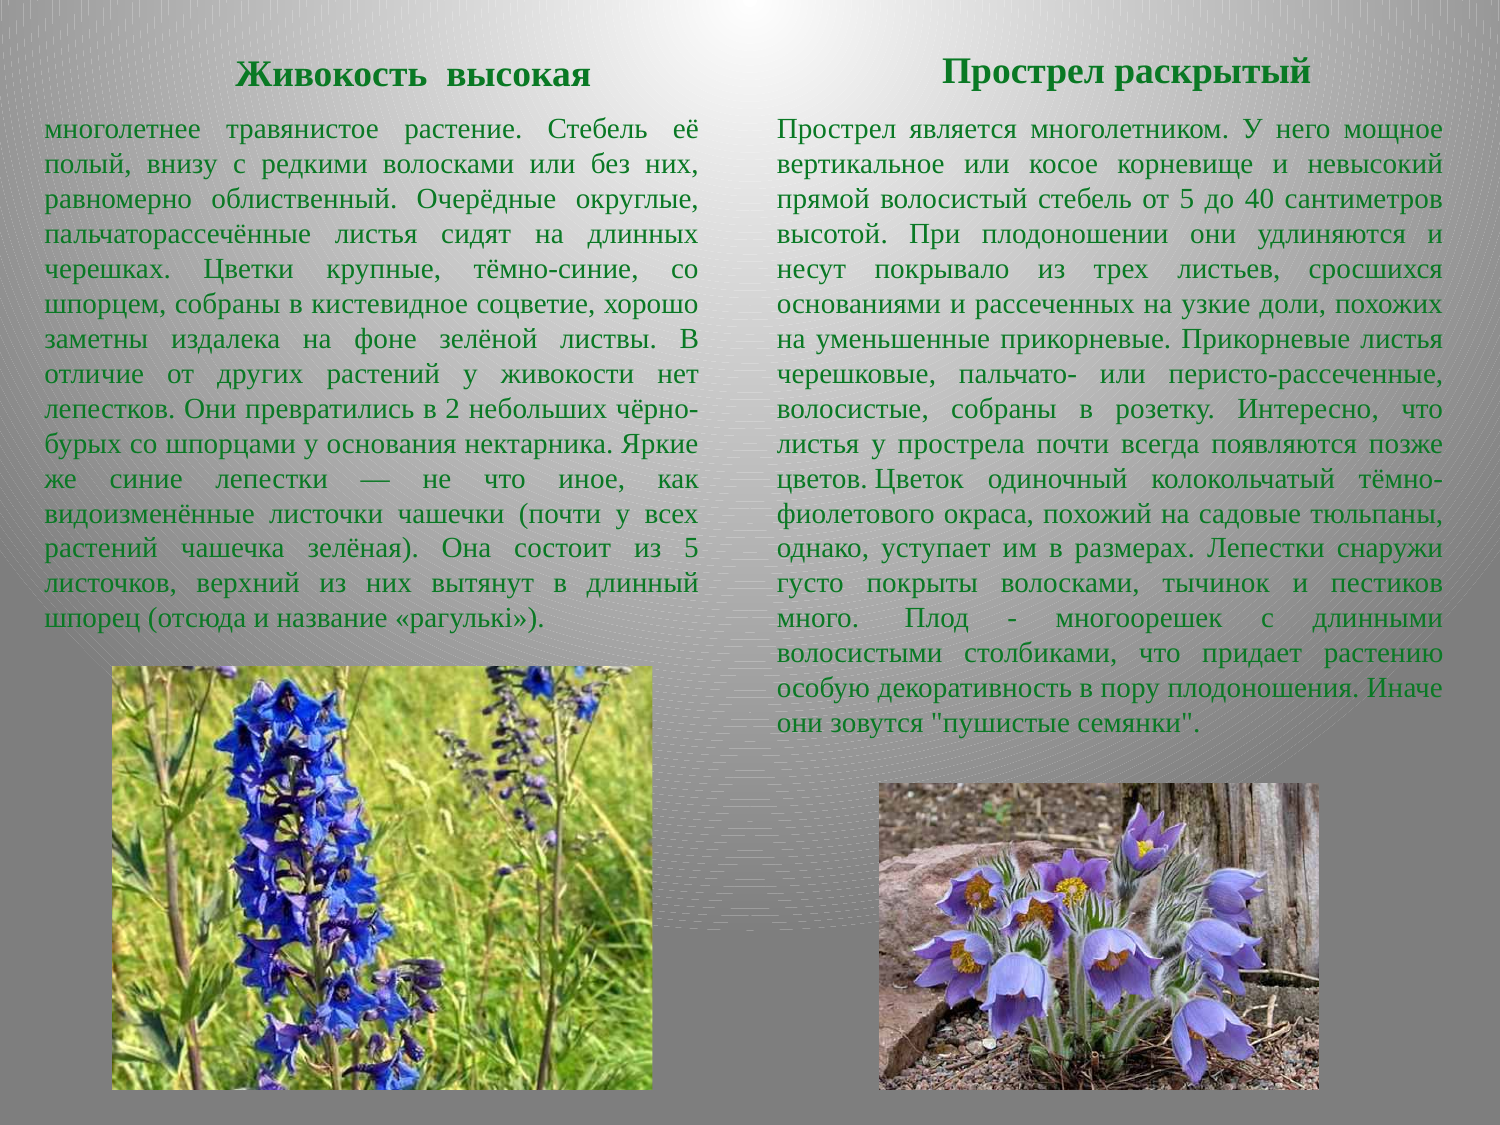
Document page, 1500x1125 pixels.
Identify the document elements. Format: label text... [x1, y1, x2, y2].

list Живокость высокая [82, 30, 745, 102]
list Прострел является многолетником. У него мощное вертикальное или косое корневище и невысокий прямой волосистый стебель от 5 до 40 сантиметров высотой. При плодоношении они удлиняются и несут покрывало из трех листьев, сросшихся основаниями и рассеченных на узкие доли, похожих на уменьшенные прикорневые. Прикорневые листья черешковые, пальчато- или перисто-рассеченные, волосистые, собраны в розетку. Интересно, что листья у прострела почти всегда появляются позже цветов. Цветок одиночный колокольчатый тёмно-фиолетового окраса, похожий на садовые тюльпаны, однако, уступает им в размерах. Лепестки снаружи густо покрыты волосками, тычинок и пестиков много. Плод - многоорешек с длинными волосистыми столбиками, что придает растению особую декоративность в пору плодоношения. Иначе они зовутся "пушистые семянки". [761, 101, 1459, 772]
list многолетнее травянистое растение. Стебель её полый, внизу с редкими волосками или без них, равномерно облиственный. Очерёдные округлые, пальчаторассечённые листья сидят на длинных черешках. Цветки крупные, тёмно-синие, со шпорцем, собраны в кистевидное соцветие, хорошо заметны издалека на фоне зелёной листвы. В отличие от других растений у живокости нет лепестков. Они превратились в 2 небольших чёрно-бурых со шпорцами у основания нектарника. Яркие же синие лепестки — не что иное, как видоизменённые листочки чашечки (почти у всех растений чашечка зелёная). Она состоит из 5 листочков, верхний из них вытянут в длинный шпорец (отсюда и название «рагулькi»). [29, 101, 715, 724]
picture [111, 666, 653, 1091]
picture [879, 783, 1319, 1091]
list Прострел раскрытый [778, 30, 1442, 101]
